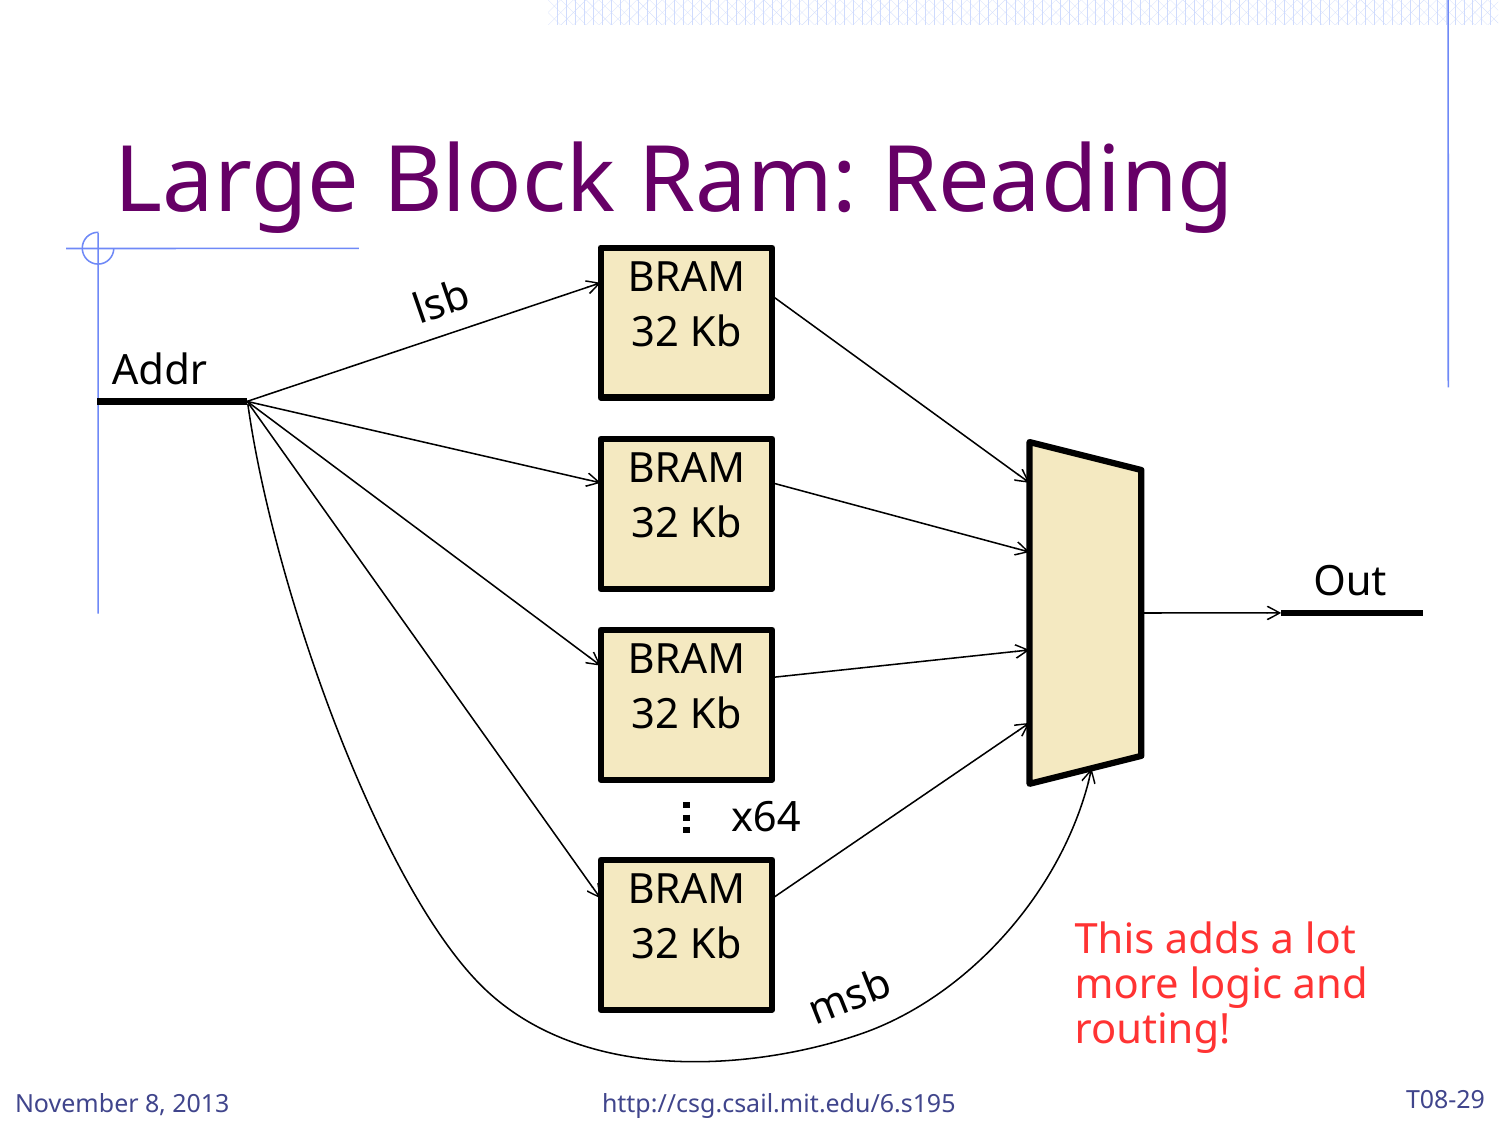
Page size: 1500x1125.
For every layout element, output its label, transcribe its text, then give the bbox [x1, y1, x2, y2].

text_box BRAM 32 Kb [606, 438, 766, 589]
text_box This adds a lot more logic and routing! [1059, 910, 1442, 1060]
footer http://csg.csail.mit.edu/6.s195 [508, 1049, 1051, 1125]
text_box Addr [97, 340, 241, 401]
text_box BRAM 32 Kb [600, 247, 773, 398]
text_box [771, 295, 1030, 899]
text_box [422, 558, 1030, 1062]
text_box [1033, 442, 1142, 769]
title Large Block Ram: Reading [99, 49, 1376, 238]
text_box msb [785, 942, 928, 1047]
text_box Out [1274, 552, 1425, 612]
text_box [246, 265, 601, 899]
slide_number T08-29 [1187, 1049, 1500, 1125]
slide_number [0, 1049, 313, 1125]
text_box [1032, 743, 1096, 901]
